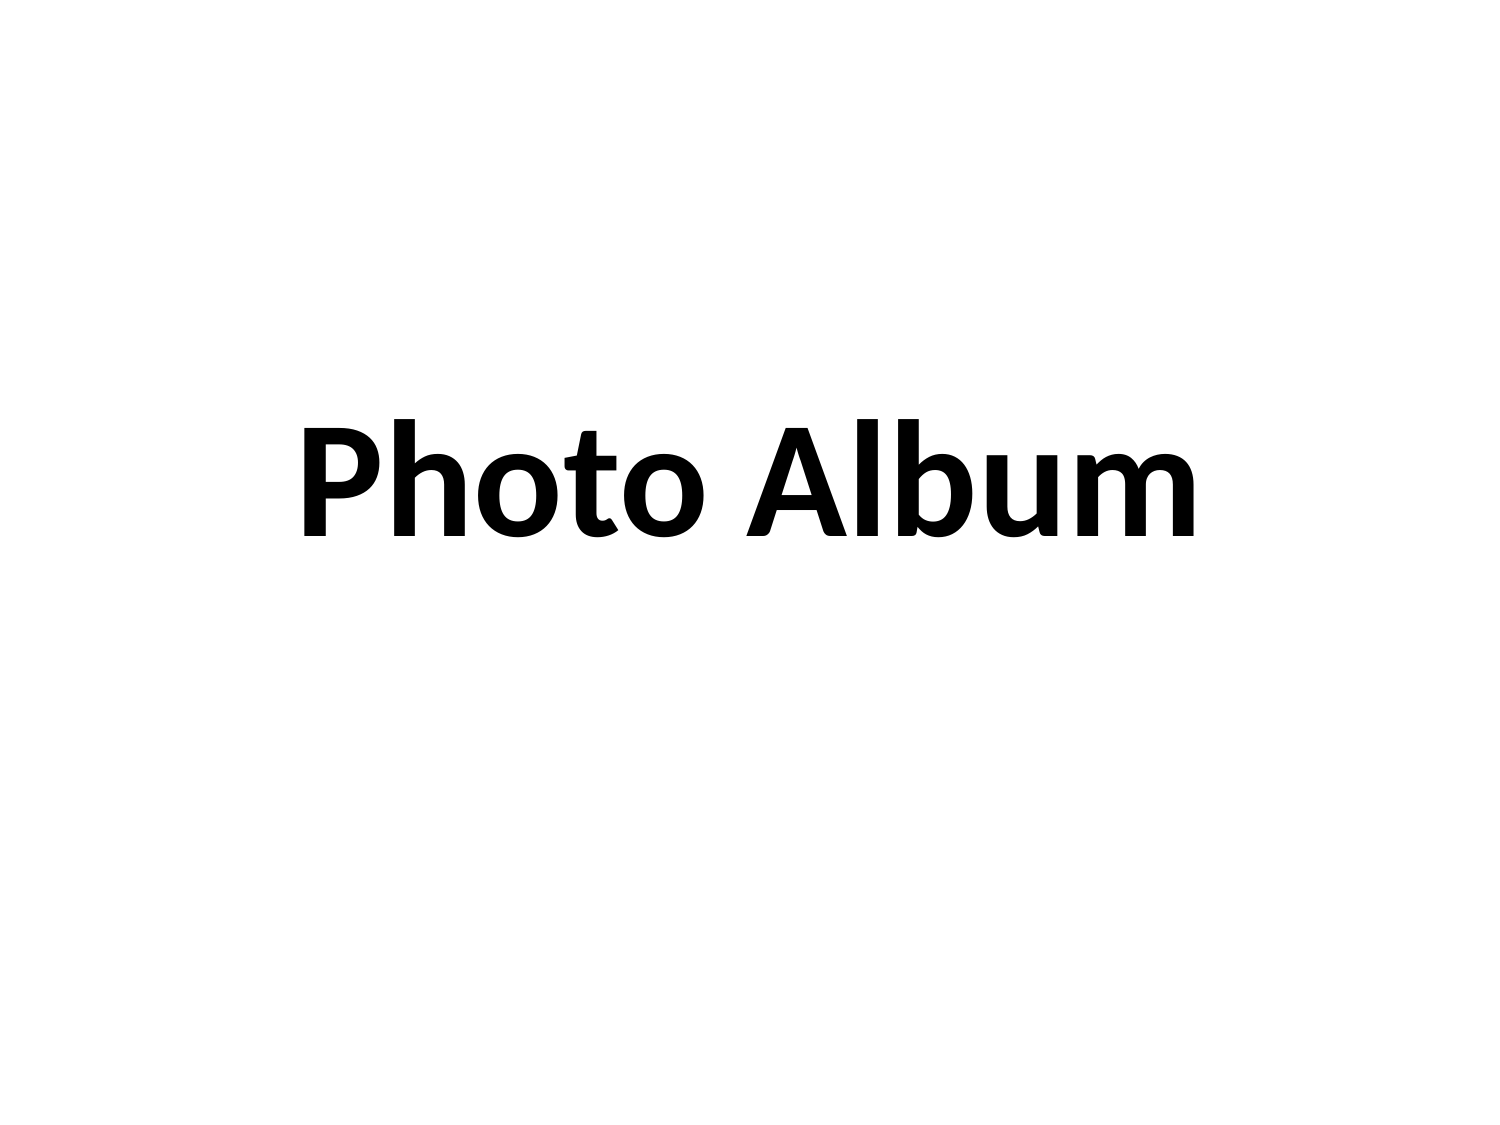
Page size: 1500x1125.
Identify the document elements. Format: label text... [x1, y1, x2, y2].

title Photo Album [112, 349, 1388, 591]
